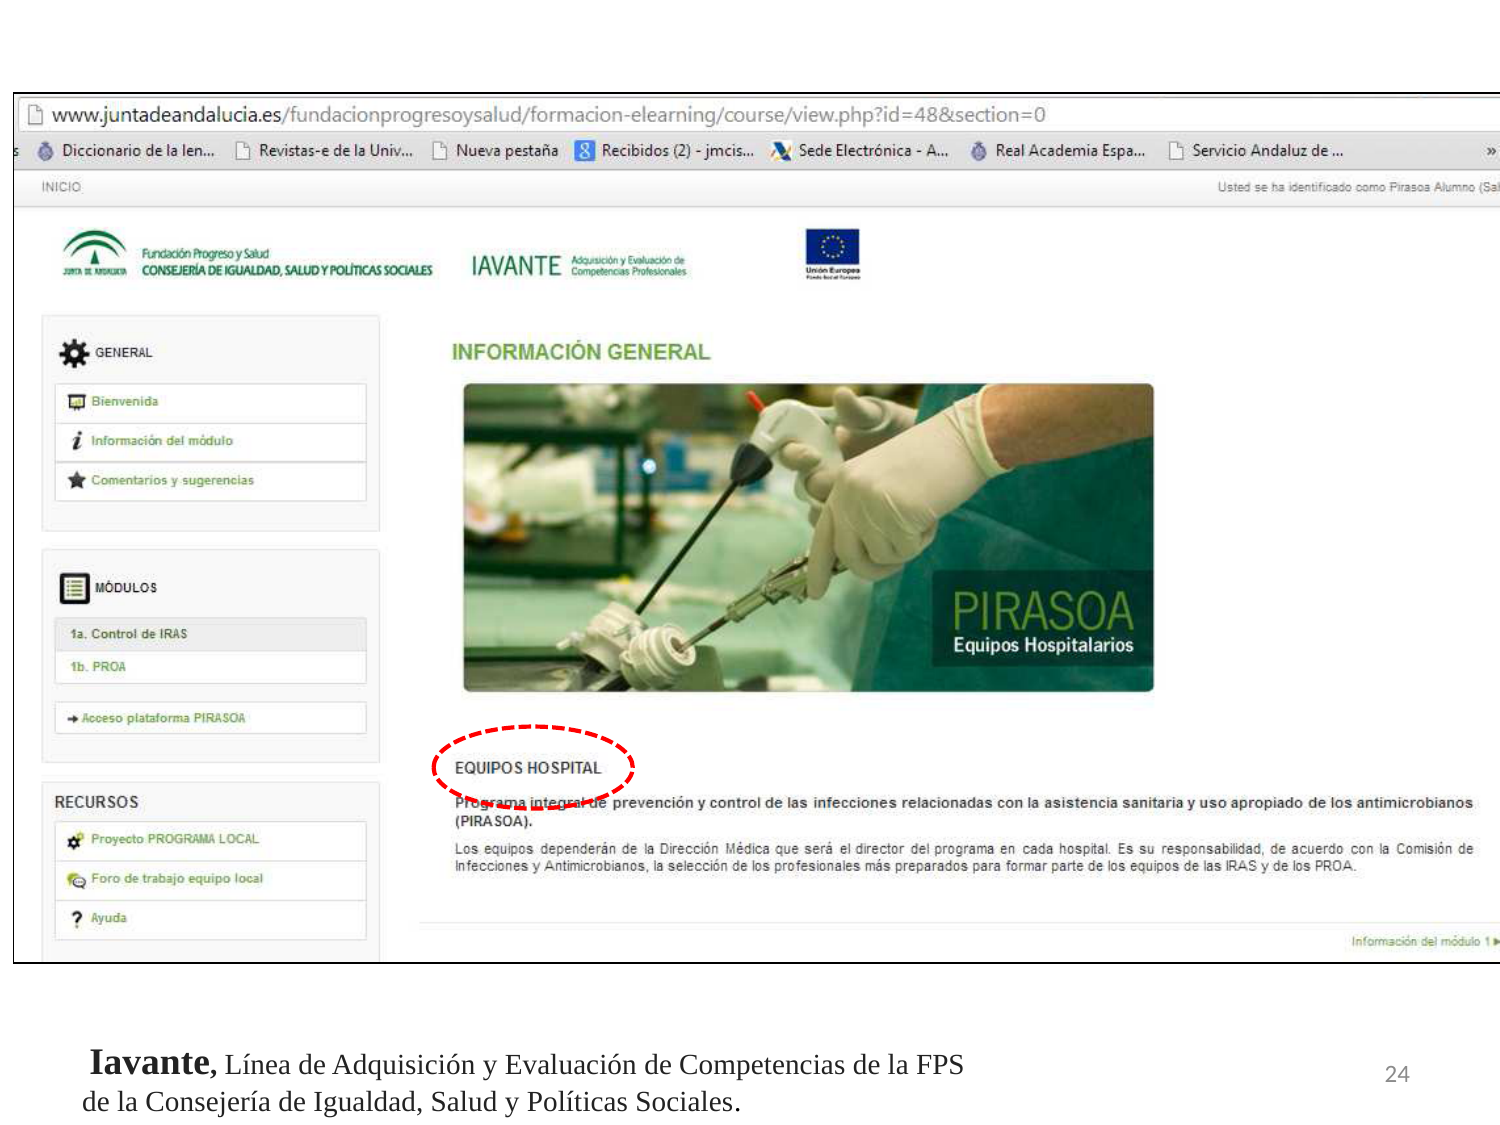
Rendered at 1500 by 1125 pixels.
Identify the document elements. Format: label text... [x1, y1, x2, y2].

slide_number 24 [1074, 1042, 1425, 1103]
picture [14, 93, 1500, 963]
text_box Iavante, Línea de Adquisición y Evaluación de Competencias de la FPS de la Consejería de Igualdad, Salud y Políticas Sociales. [67, 1029, 982, 1125]
